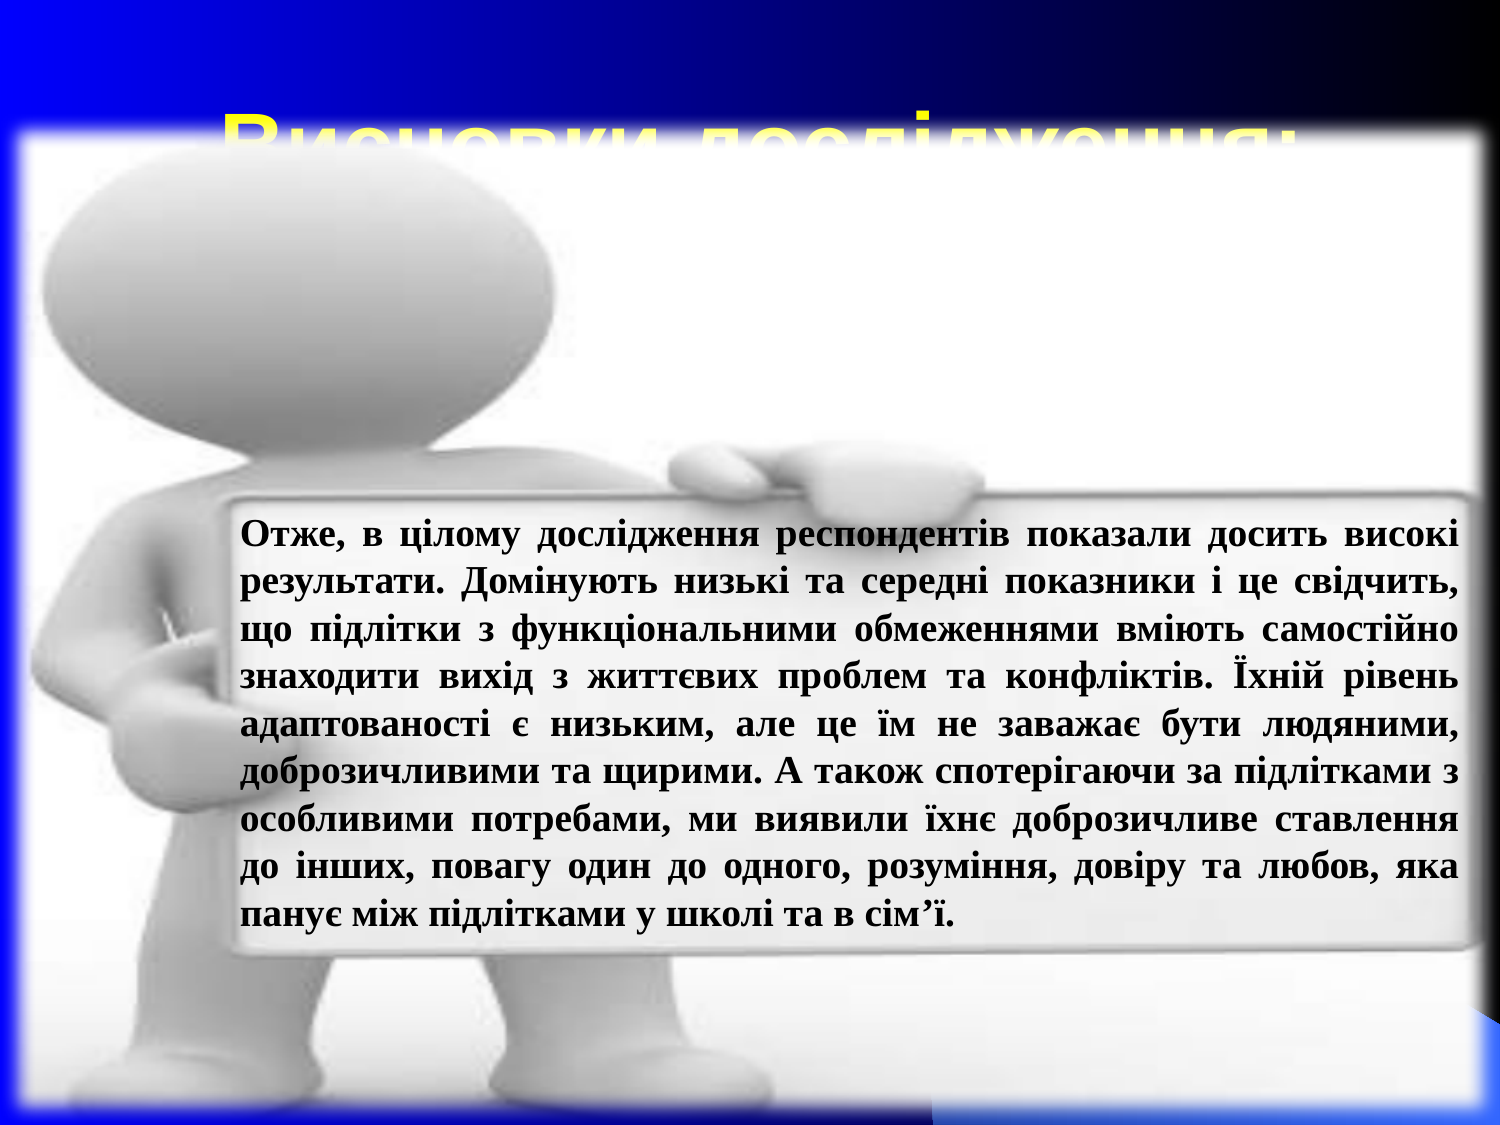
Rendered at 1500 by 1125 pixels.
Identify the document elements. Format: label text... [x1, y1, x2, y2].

picture [1, 114, 1499, 1124]
title Висновки дослідження: [124, 0, 1401, 113]
